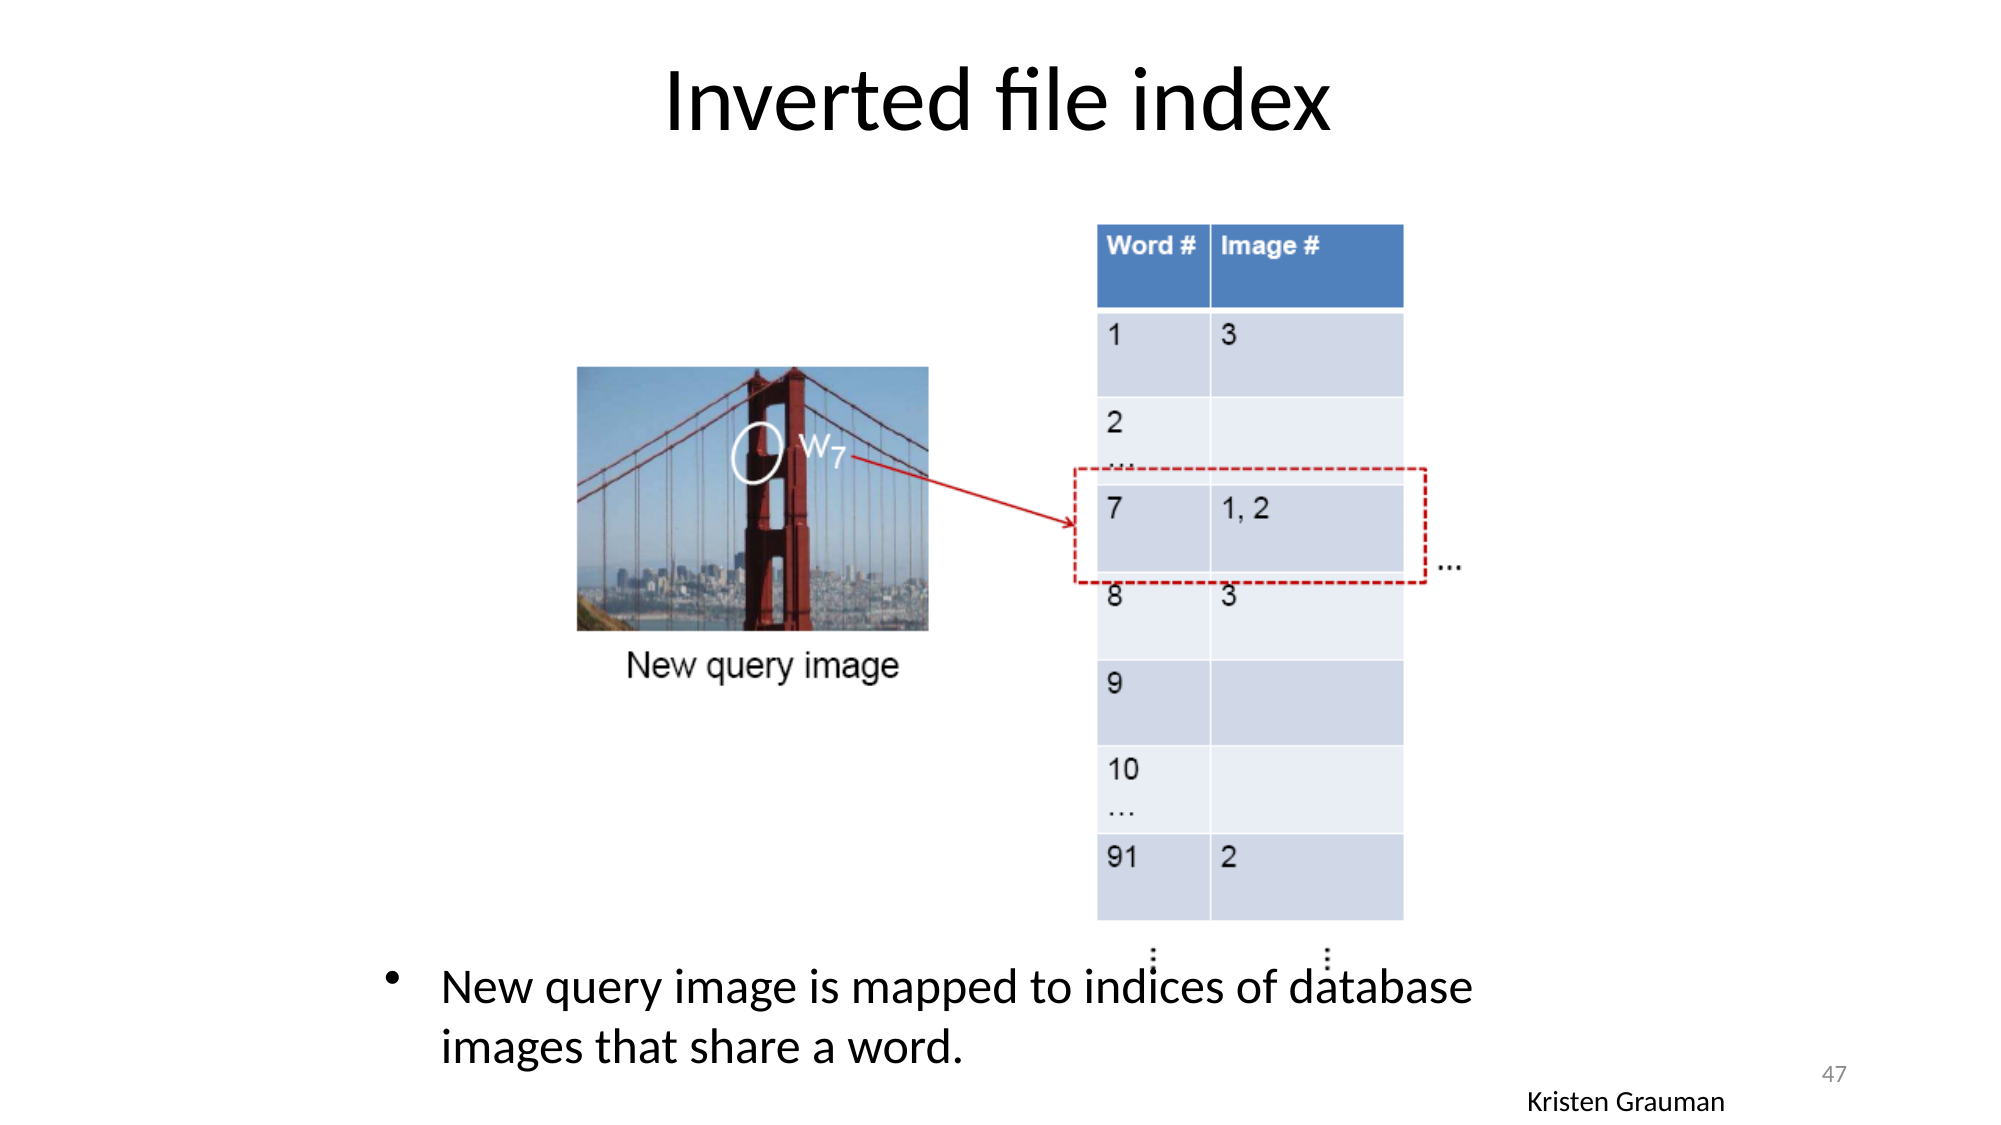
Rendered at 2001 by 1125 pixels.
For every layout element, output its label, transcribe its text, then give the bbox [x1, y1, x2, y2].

text_box Kristen Grauman [1512, 1103, 1825, 1125]
text_box New query image is mapped to indices of database images that share a word. [369, 946, 1635, 1125]
slide_number 47 [1412, 1042, 1863, 1103]
text_box Inverted file index [323, 0, 1674, 188]
picture [562, 214, 1474, 982]
